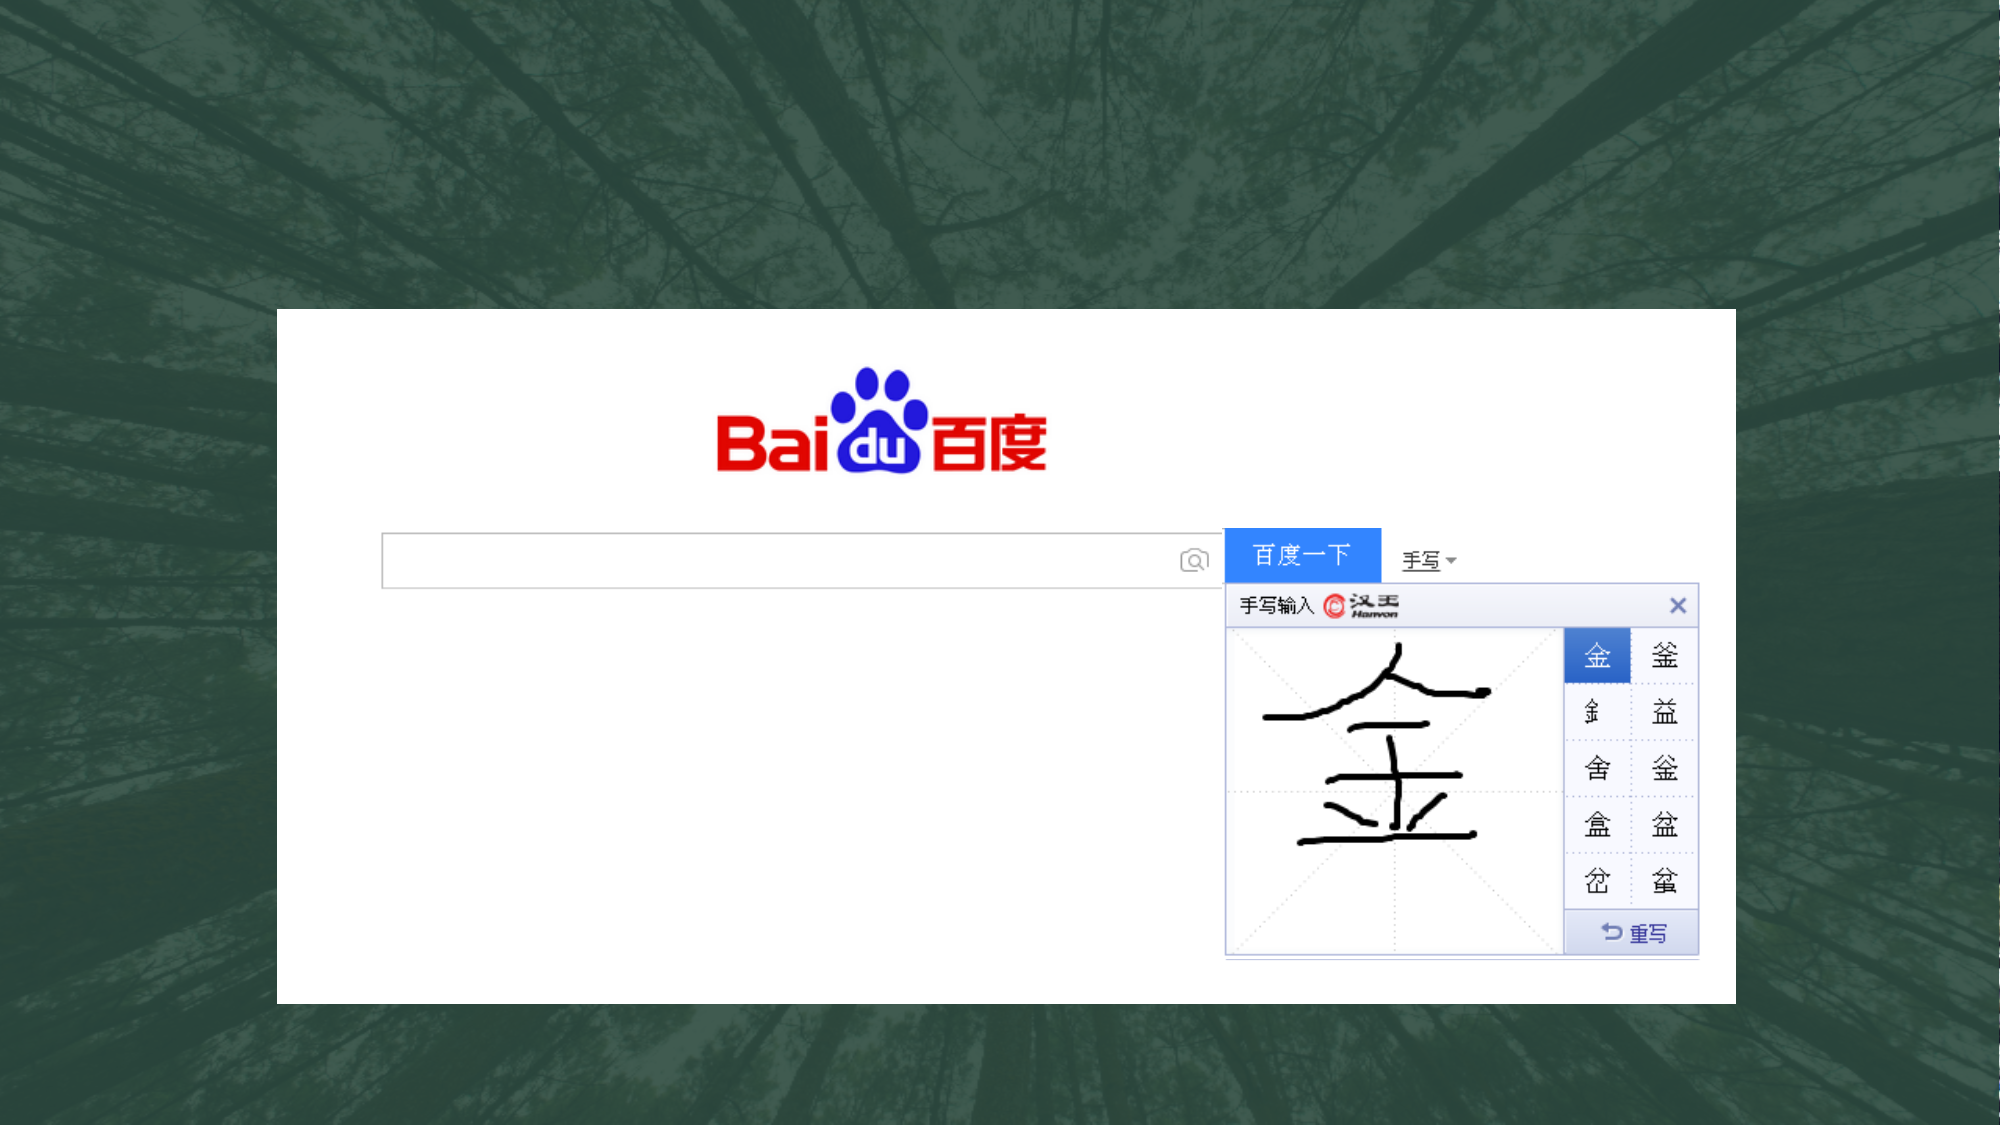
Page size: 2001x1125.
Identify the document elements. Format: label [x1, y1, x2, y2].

list [277, 309, 1736, 1004]
picture [1222, 528, 1706, 959]
